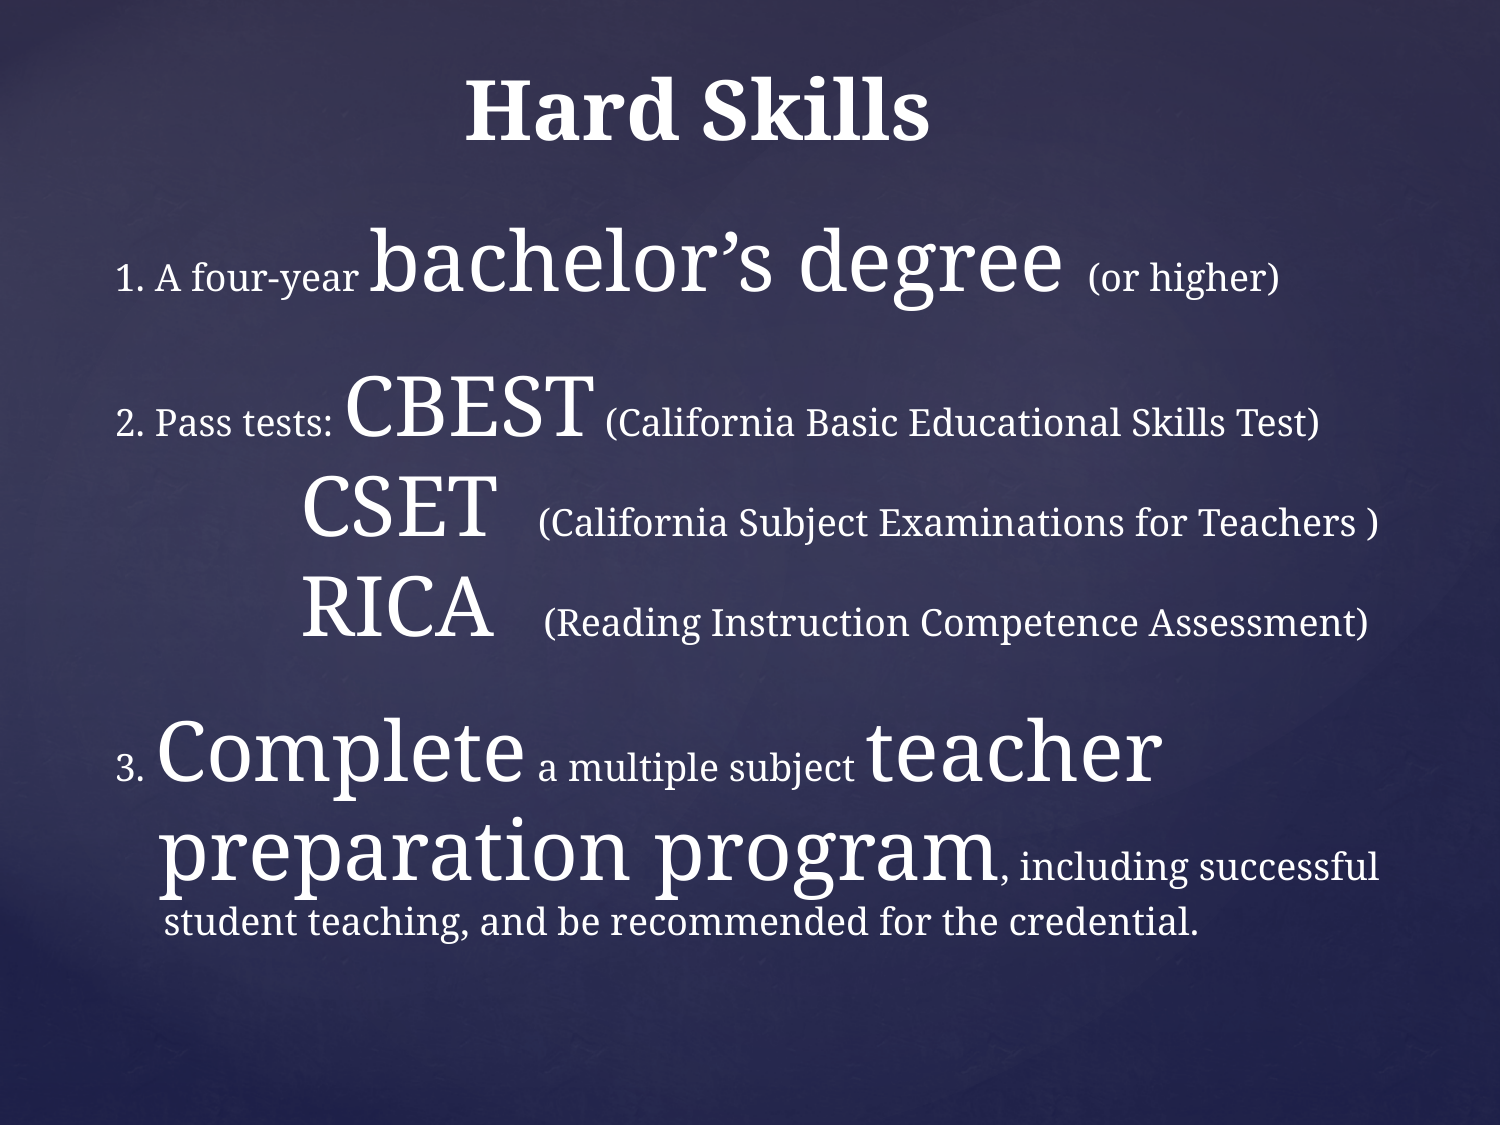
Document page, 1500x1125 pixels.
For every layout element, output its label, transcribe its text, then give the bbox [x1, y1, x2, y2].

text_box 1. A four-year bachelor’s degree (or higher) 2. Pass tests: CBEST (California Basic Educational Skills Test) CSET (California Subject Examinations for Teachers ) RICA (Reading Instruction Competence Assessment) 3. Complete a multiple subject teacher preparation program, including successful student teaching, and be recommended for the credential. [99, 200, 1425, 995]
text_box Hard Skills [450, 50, 947, 165]
